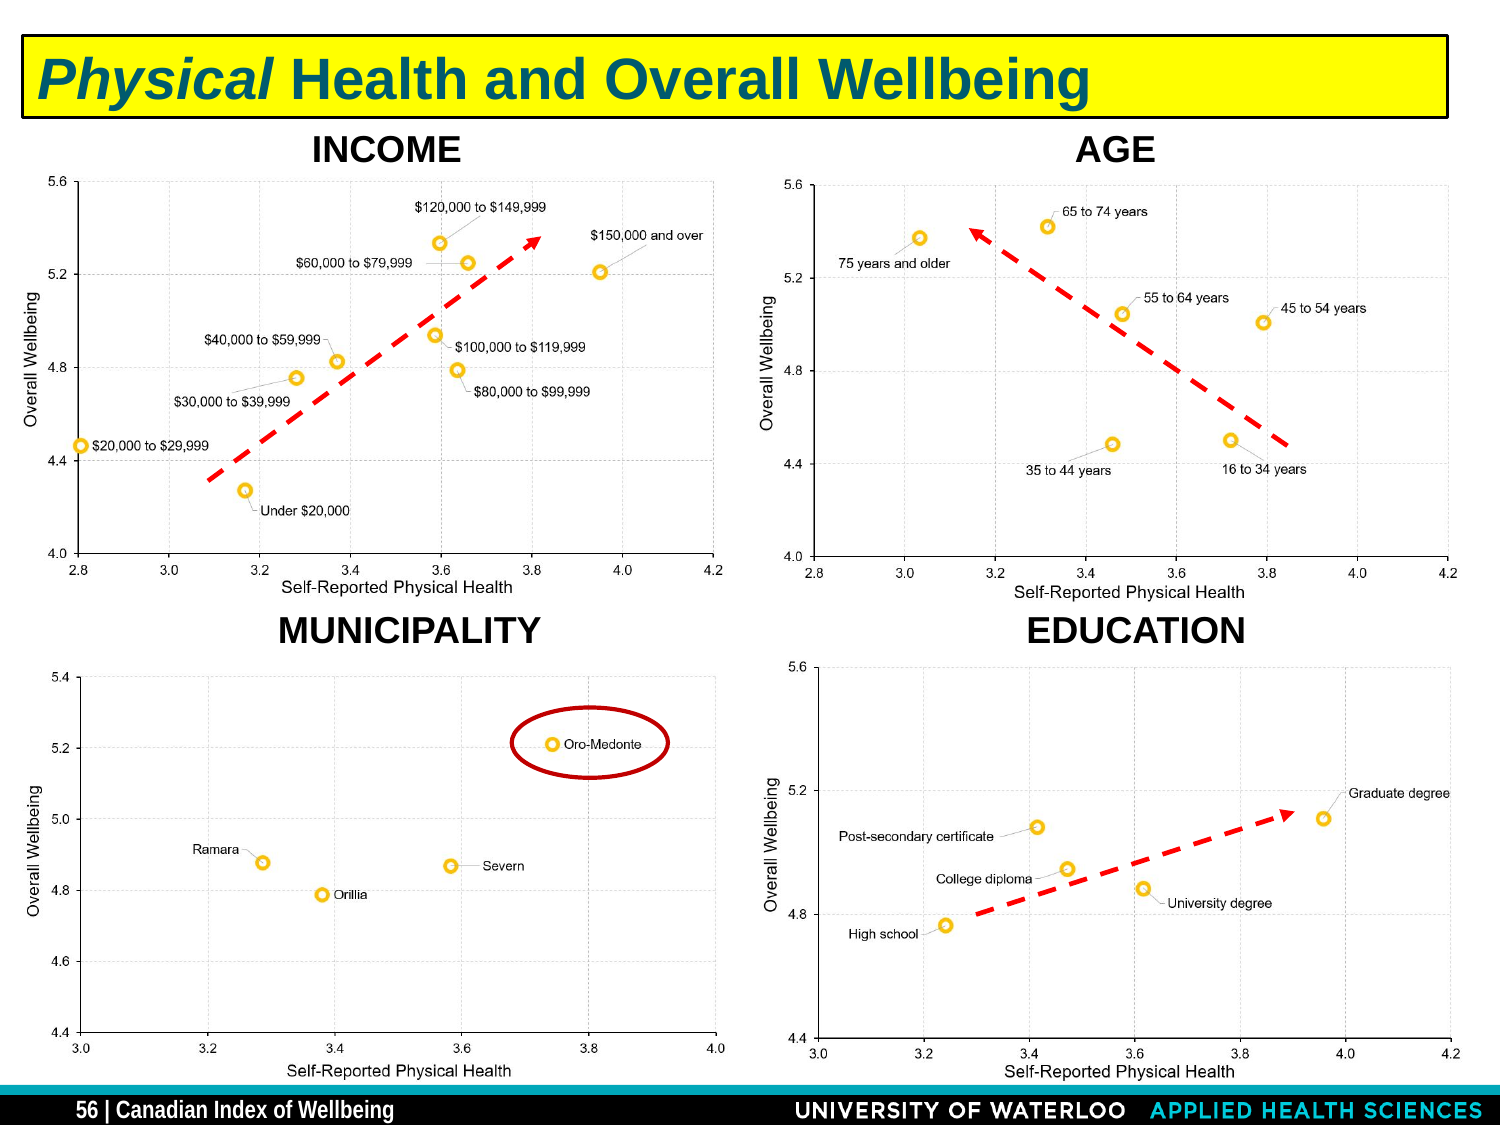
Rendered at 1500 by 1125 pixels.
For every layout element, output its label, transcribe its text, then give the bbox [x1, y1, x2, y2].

picture [0, 1095, 1500, 1125]
text_box Physical Health and Overall Wellbeing [22, 35, 1448, 116]
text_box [21, 117, 1466, 1084]
